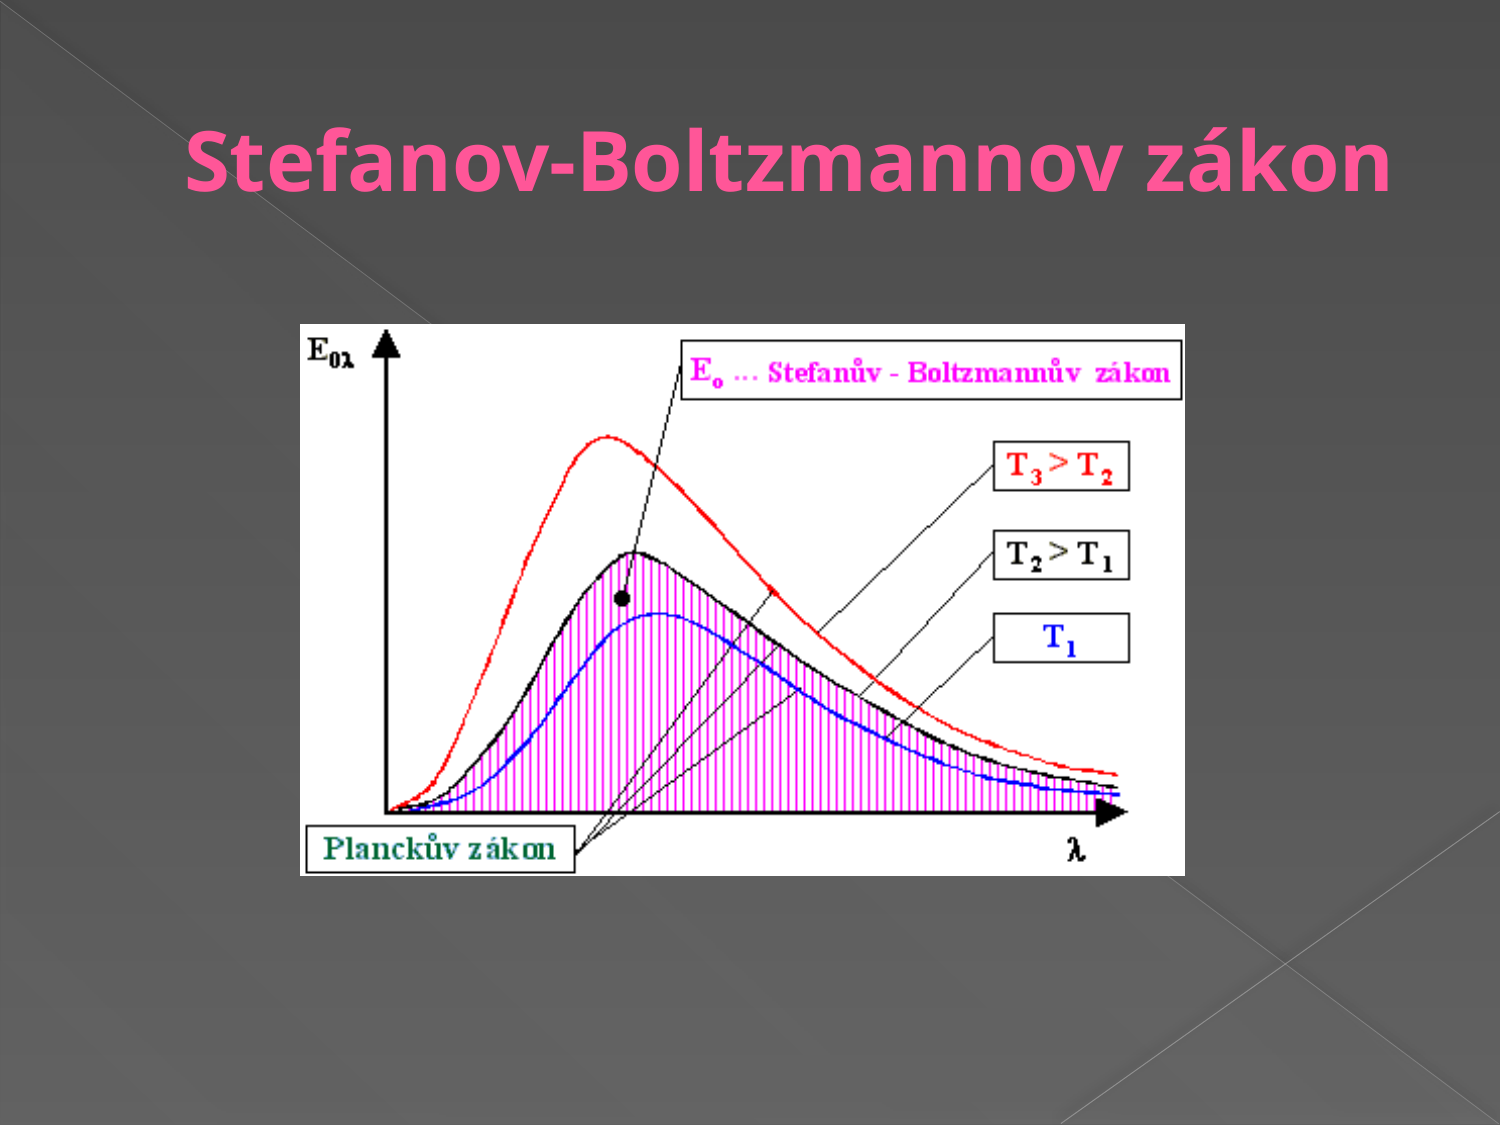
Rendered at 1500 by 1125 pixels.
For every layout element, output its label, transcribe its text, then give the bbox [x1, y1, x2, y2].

picture [299, 324, 1186, 876]
title Stefanov-Boltzmannov zákon [75, 43, 1425, 274]
